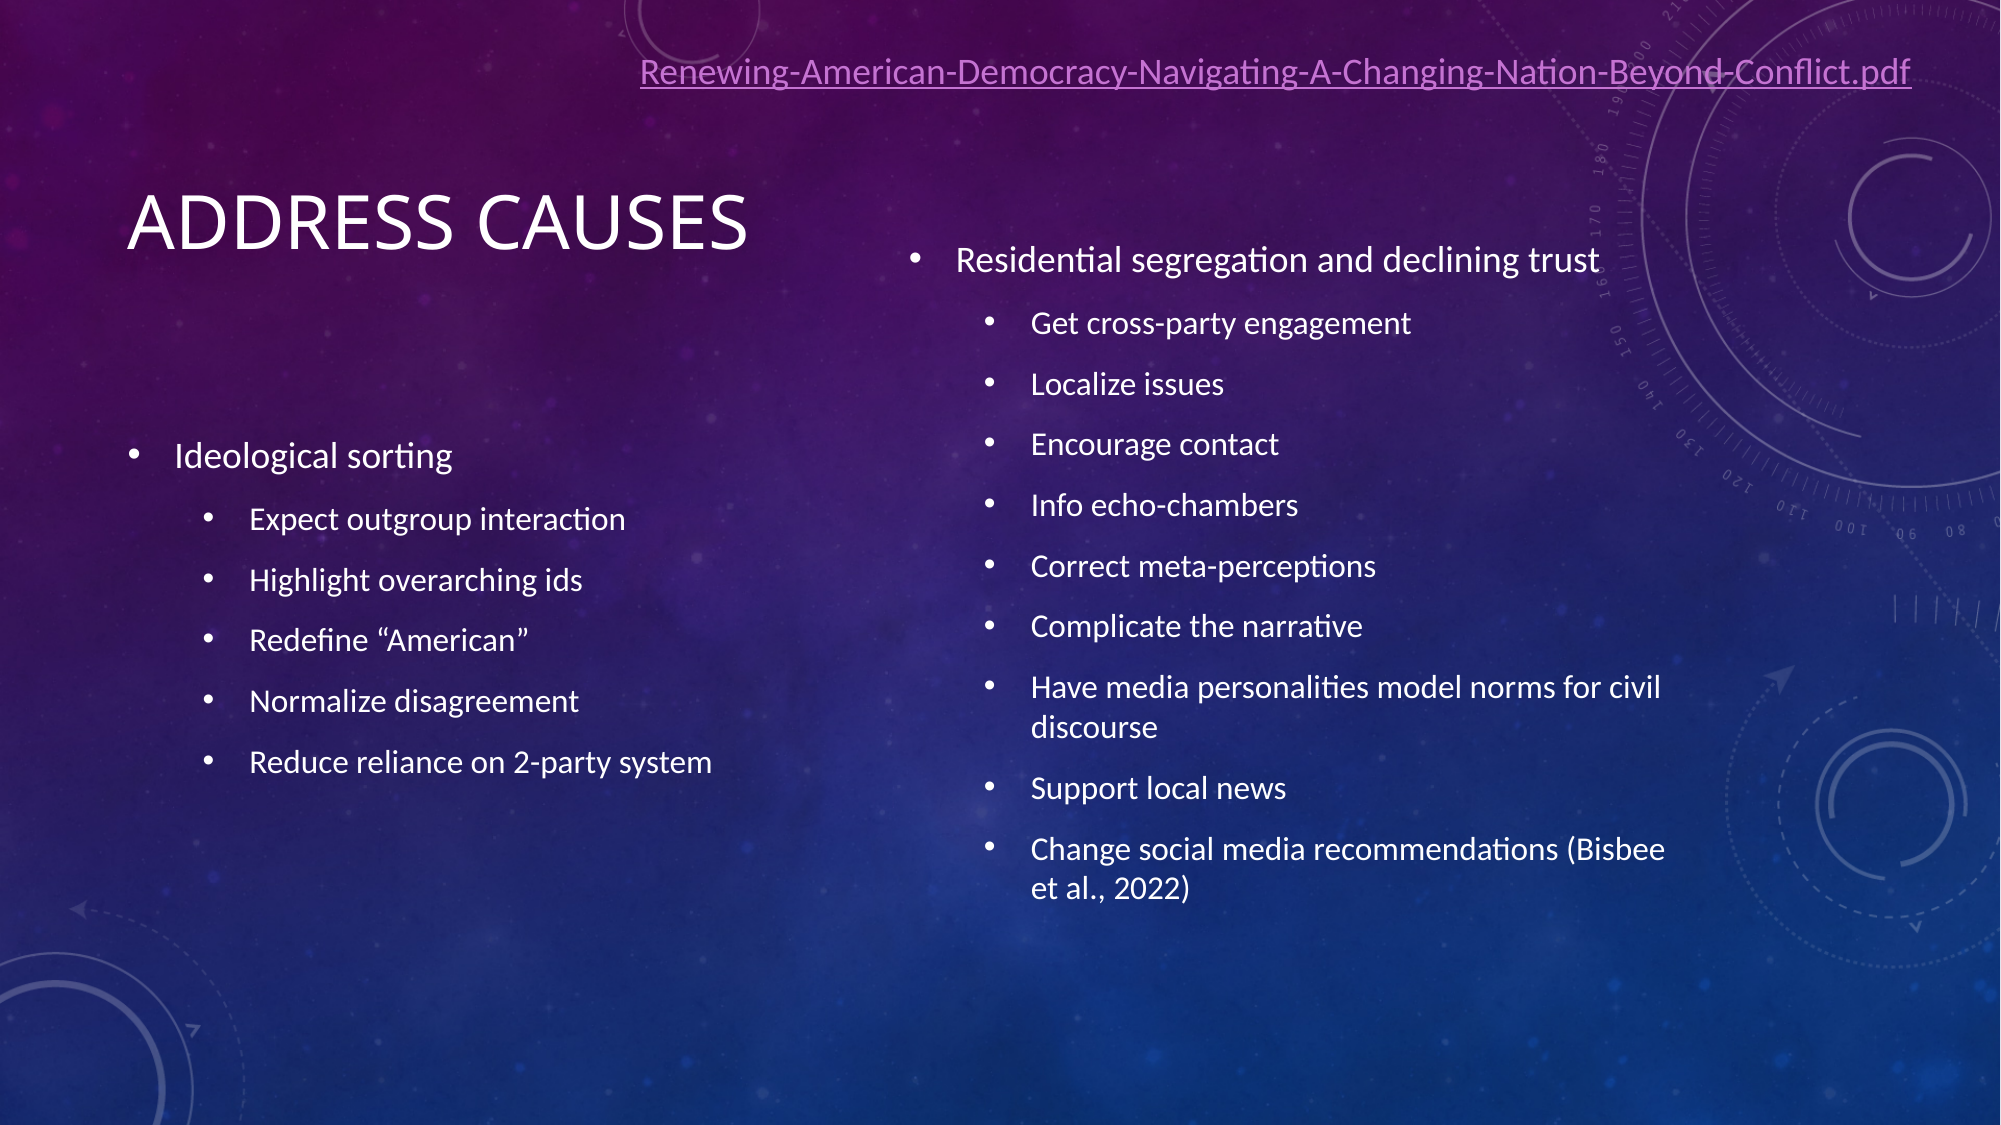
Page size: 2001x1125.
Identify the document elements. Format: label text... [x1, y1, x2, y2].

title Address causes [112, 99, 1775, 339]
list Ideological sorting Expect outgroup interaction Highlight overarching ids Redefine “American” Normalize disagreement Reduce reliance on 2-party system [112, 351, 825, 950]
text_box Residential segregation and declining trust Get cross-party engagement Localize issues Encourage contact Info echo-chambers Correct meta-perceptions Complicate the narrative Have media personalities model norms for civil discourse Support local news Change social media recommendations (Bisbee et al., 2022) [893, 227, 1685, 933]
picture [0, 0, 2001, 1125]
text_box Renewing-American-Democracy-Navigating-A-Changing-Nation-Beyond-Conflict.pdf [625, 39, 1927, 100]
